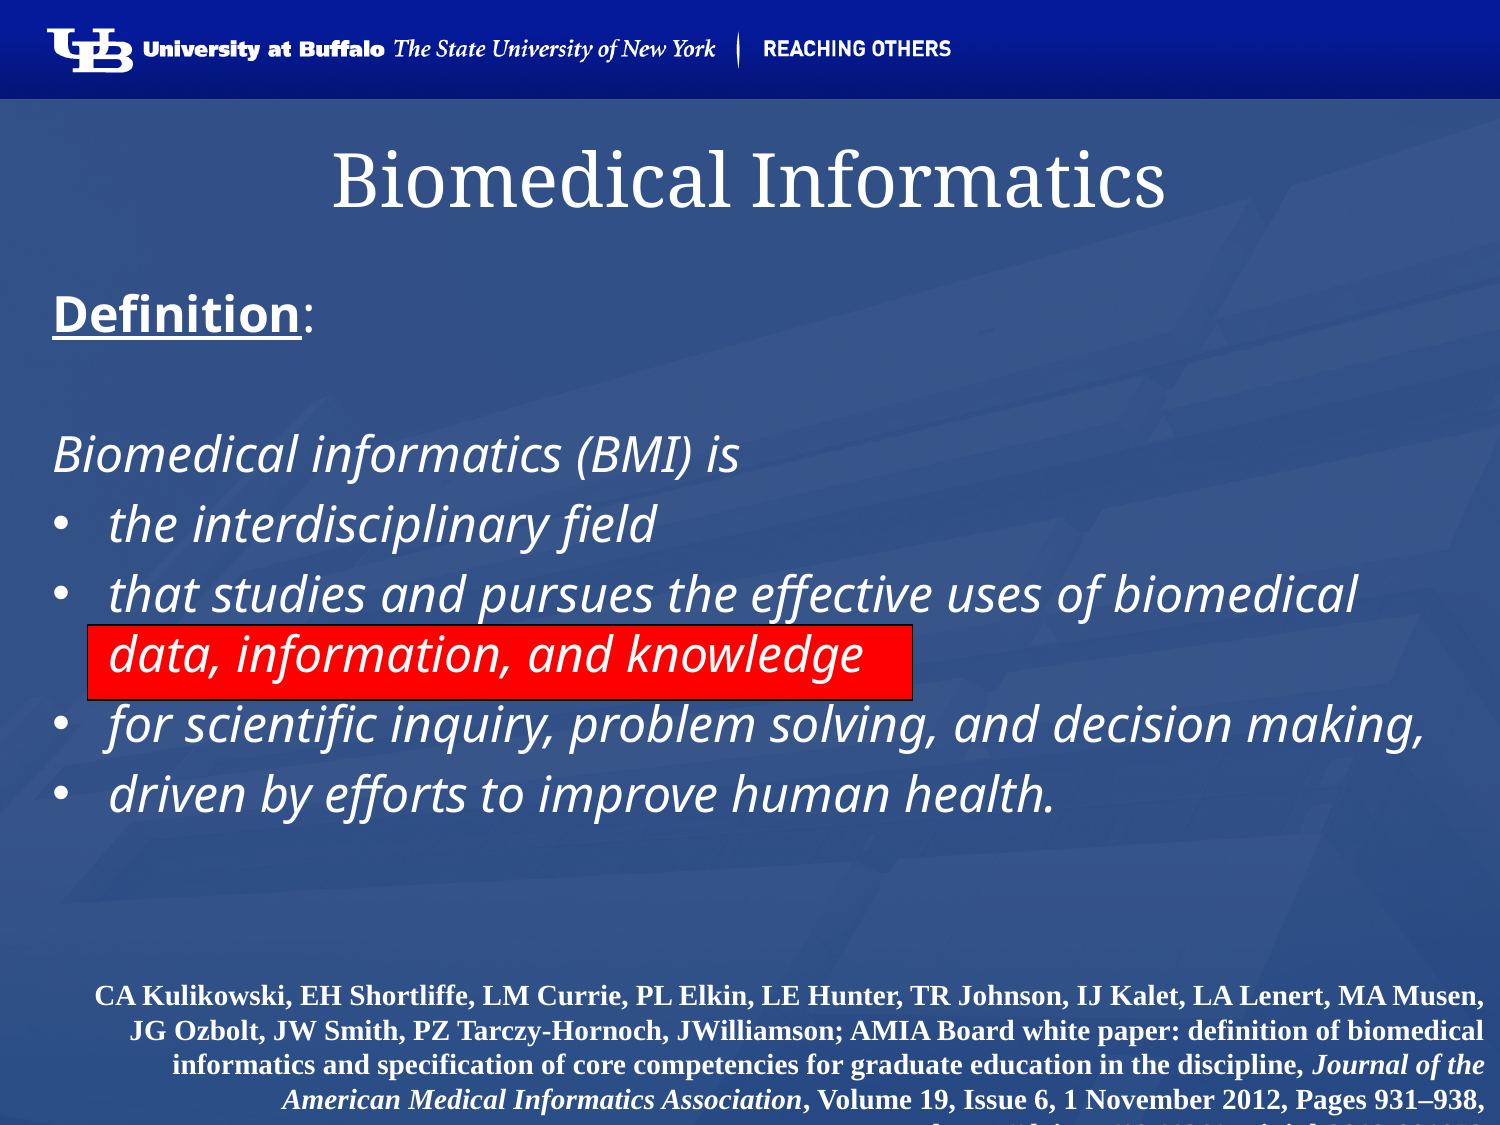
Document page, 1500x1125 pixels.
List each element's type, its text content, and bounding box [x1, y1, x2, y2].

picture [0, 0, 1500, 99]
list Definition: Biomedical informatics (BMI) is the interdisciplinary field that studies and pursues the effective uses of biomedical data, information, and knowledge for scientific inquiry, problem solving, and decision making, driven by efforts to improve human health. [37, 275, 1463, 913]
text_box CA Kulikowski, EH Shortliffe, LM Currie, PL Elkin, LE Hunter, TR Johnson, IJ Kalet, LA Lenert, MA Musen, JG Ozbolt, JW Smith, PZ Tarczy-Hornoch, JWilliamson; AMIA Board white paper: definition of biomedical informatics and specification of core competencies for graduate education in the discipline, Journal of the American Medical Informatics Association, Volume 19, Issue 6, 1 November 2012, Pages 931–938, https://doi.org/10.1136/amiajnl-2012-001053 [48, 968, 1500, 1125]
title Biomedical Informatics [37, 125, 1463, 250]
